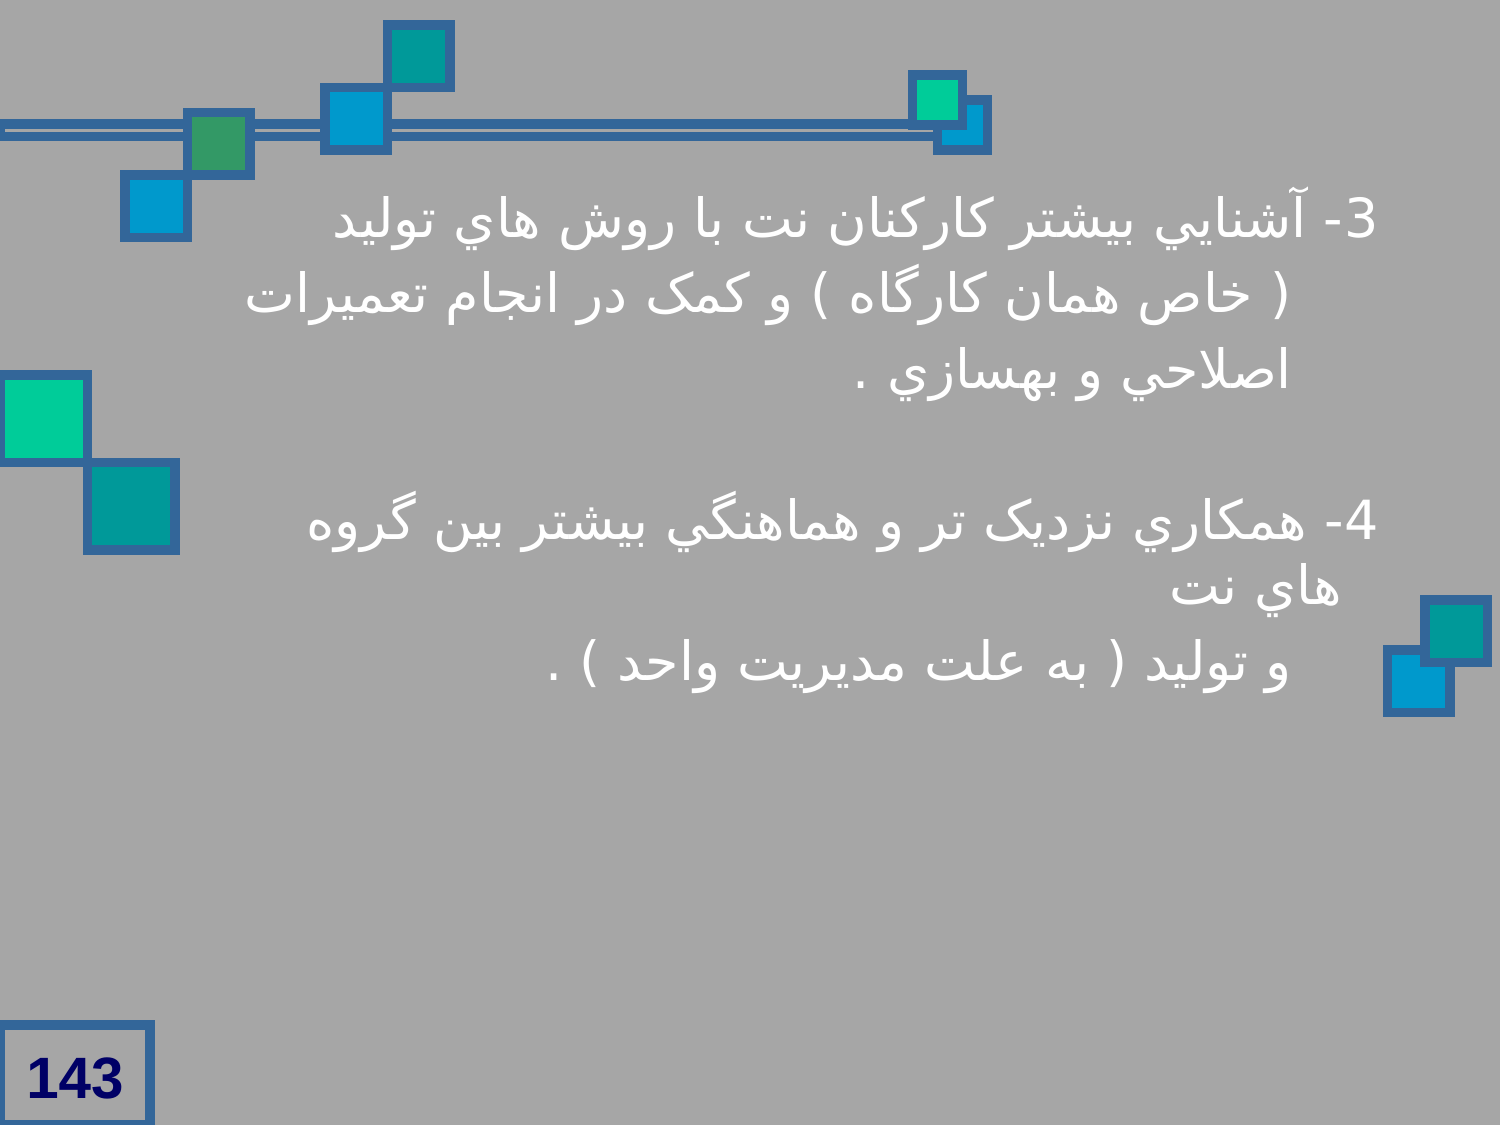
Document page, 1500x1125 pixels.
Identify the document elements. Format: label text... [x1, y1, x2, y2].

list 3- آشنايي بيشتر کارکنان نت با روش هاي توليد ( خاص همان کارگاه ) و کمک در انجام تعميرات اصلاحي و بهسازي . 4- همکاري نزديک تر و هماهنگي بيشتر بين گروه هاي نت و توليد ( به علت مديريت واحد ) . [187, 175, 1394, 751]
slide_number 143 [0, 1020, 155, 1125]
